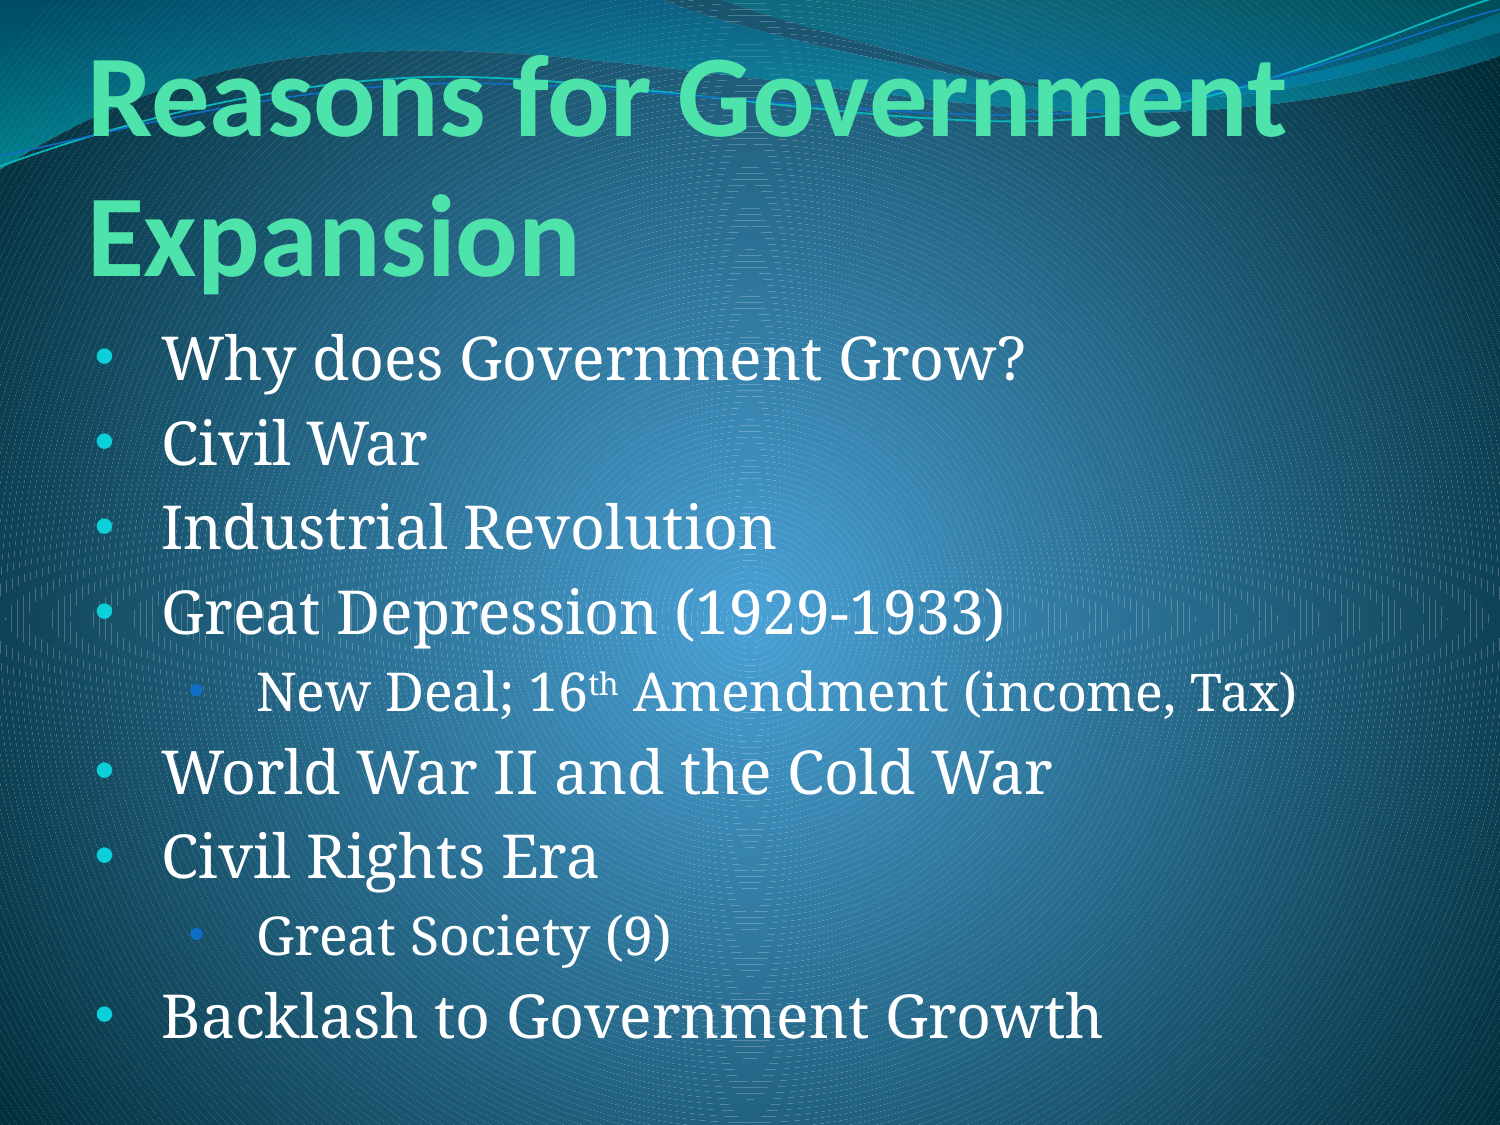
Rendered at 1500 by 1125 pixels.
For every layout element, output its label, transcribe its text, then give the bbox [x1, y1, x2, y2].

list Why does Government Grow? Civil War Industrial Revolution Great Depression (1929-1933) New Deal; 16th Amendment (income, Tax) World War II and the Cold War Civil Rights Era Great Society (9) Backlash to Government Growth [86, 312, 1362, 1075]
title Reasons for Government Expansion [86, 37, 1362, 312]
